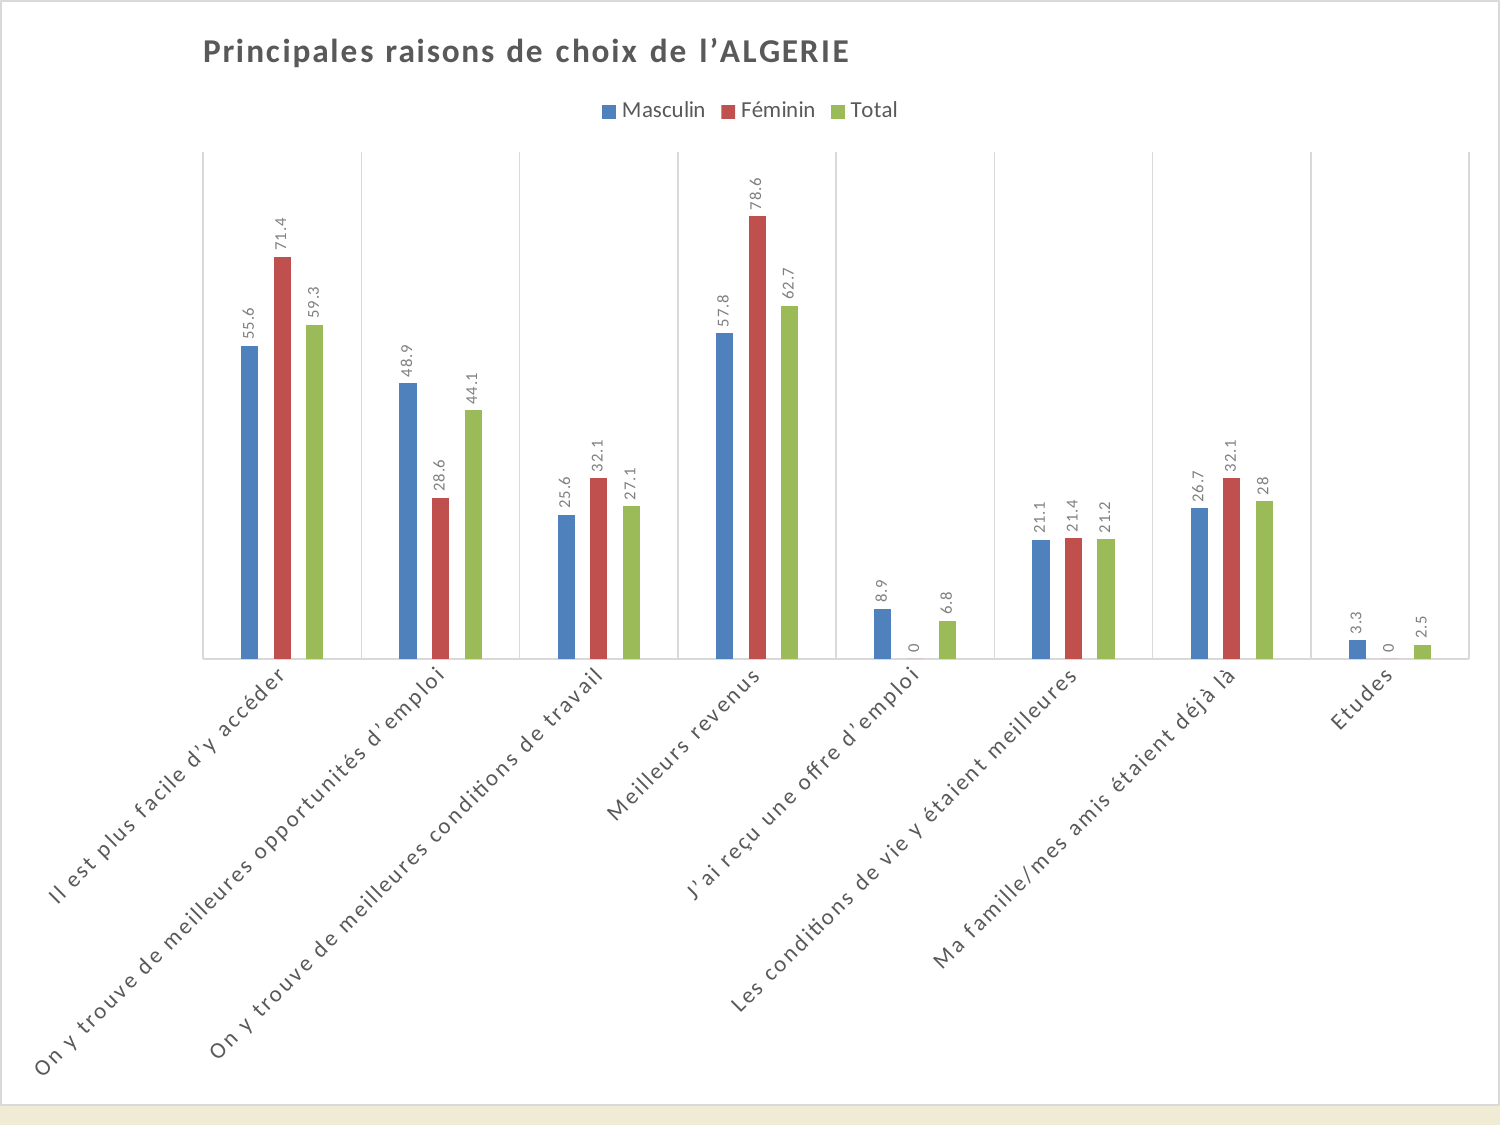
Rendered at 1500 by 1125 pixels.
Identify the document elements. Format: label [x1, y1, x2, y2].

chart [0, 0, 1500, 1107]
